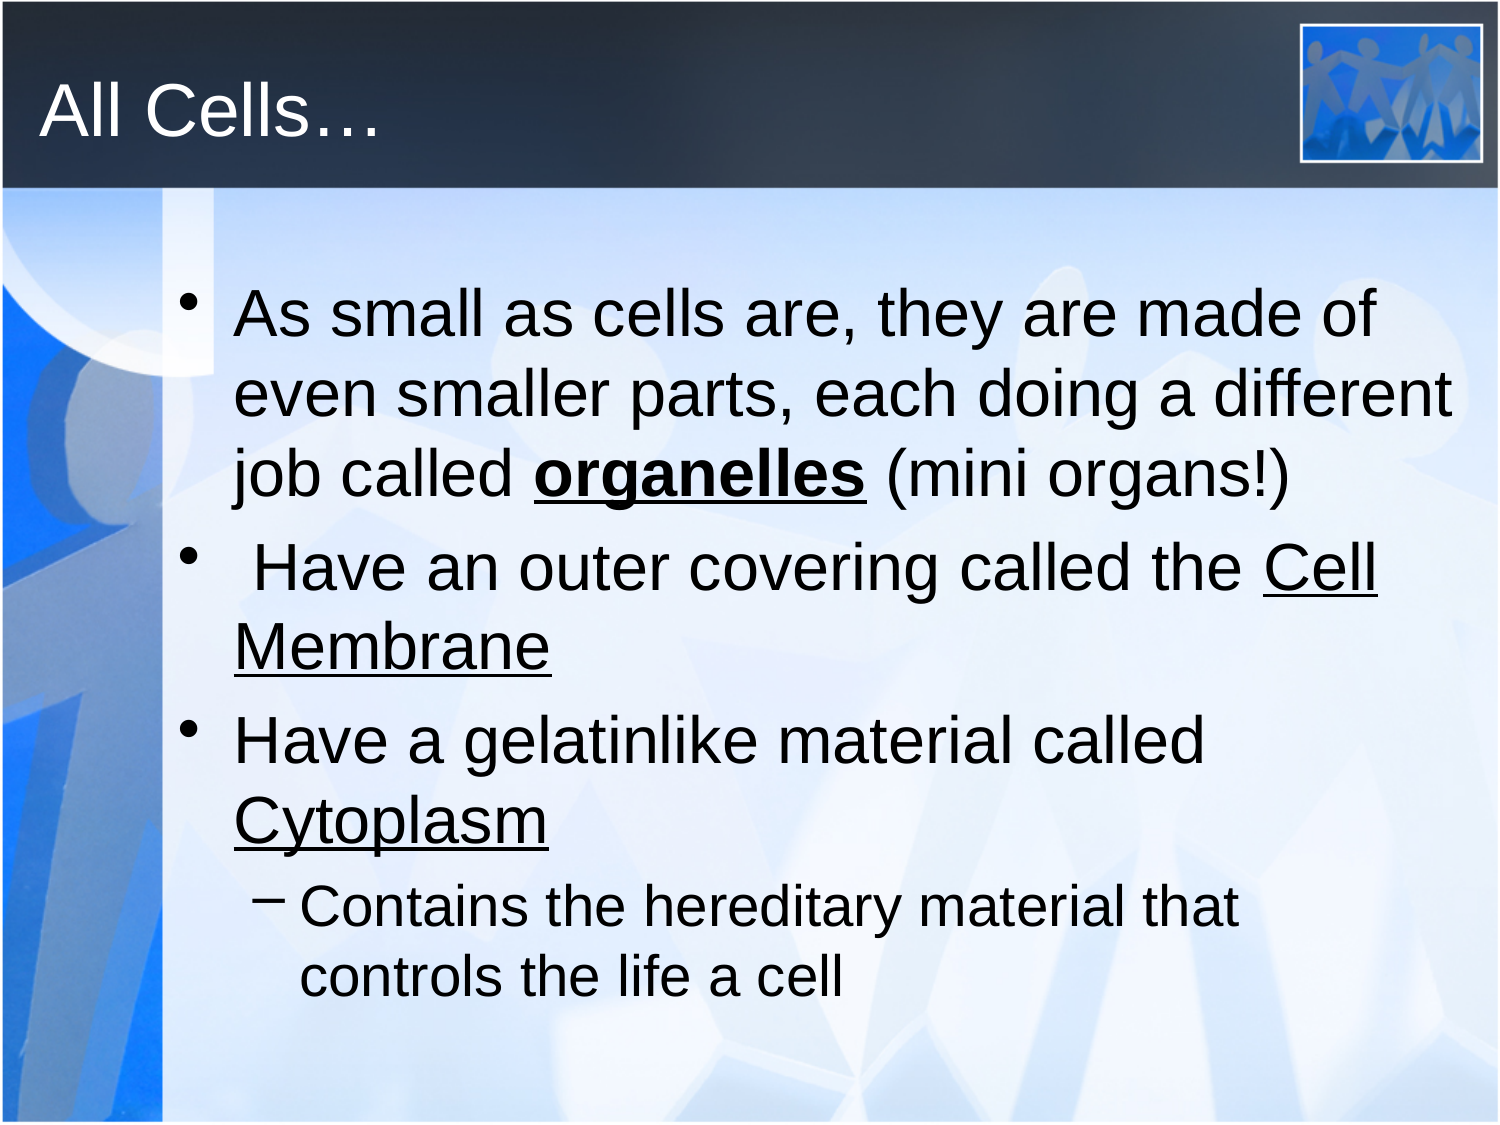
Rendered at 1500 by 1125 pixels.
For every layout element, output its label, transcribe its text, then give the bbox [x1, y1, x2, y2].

picture [0, 0, 1500, 1125]
list As small as cells are, they are made of even smaller parts, each doing a different job called organelles (mini organs!) Have an outer covering called the Cell Membrane Have a gelatinlike material called Cytoplasm Contains the hereditary material that controls the life a cell [162, 262, 1476, 1013]
title All Cells… [24, 37, 1476, 176]
